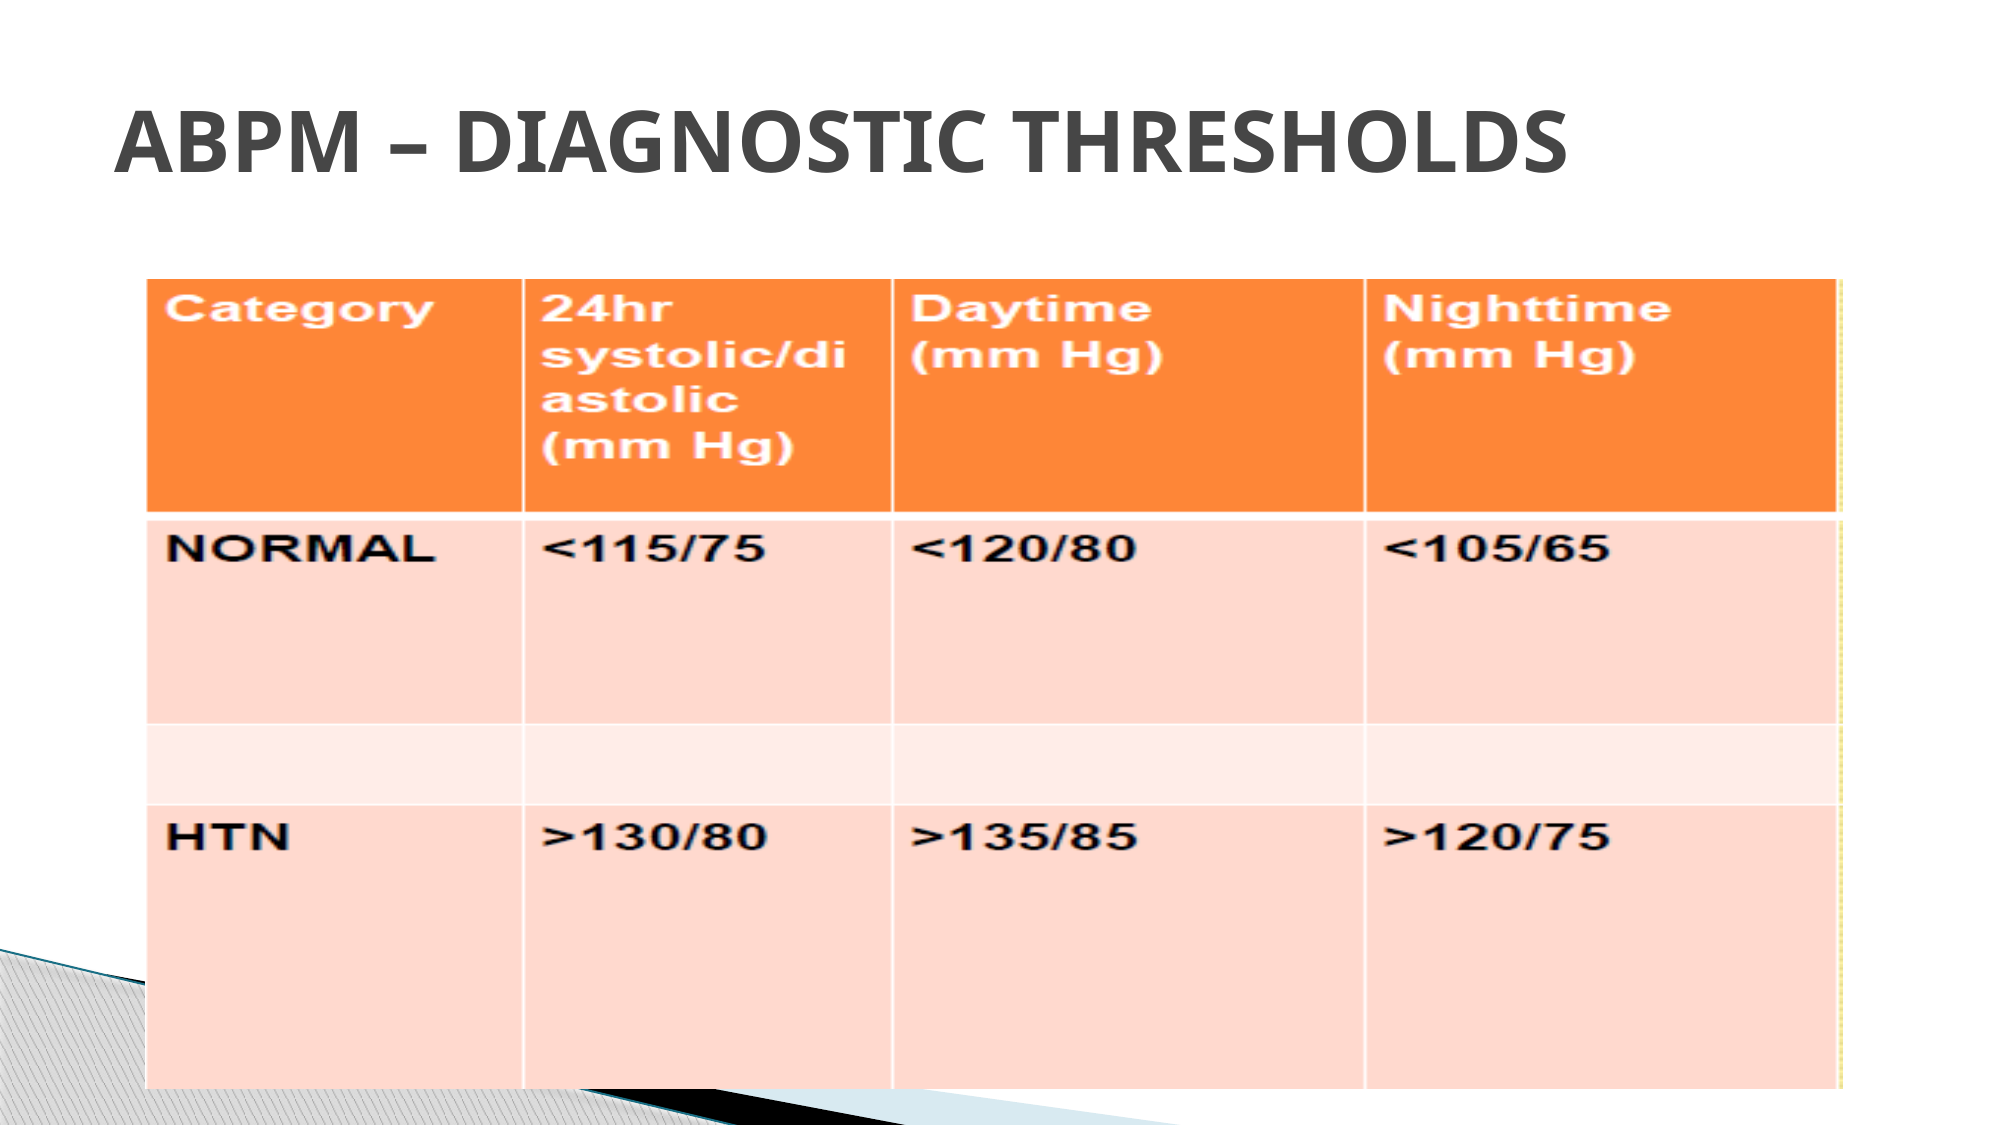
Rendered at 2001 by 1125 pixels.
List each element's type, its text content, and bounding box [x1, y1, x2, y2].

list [145, 279, 1844, 1089]
title ABPM – DIAGNOSTIC THRESHOLDS [99, 45, 1900, 233]
